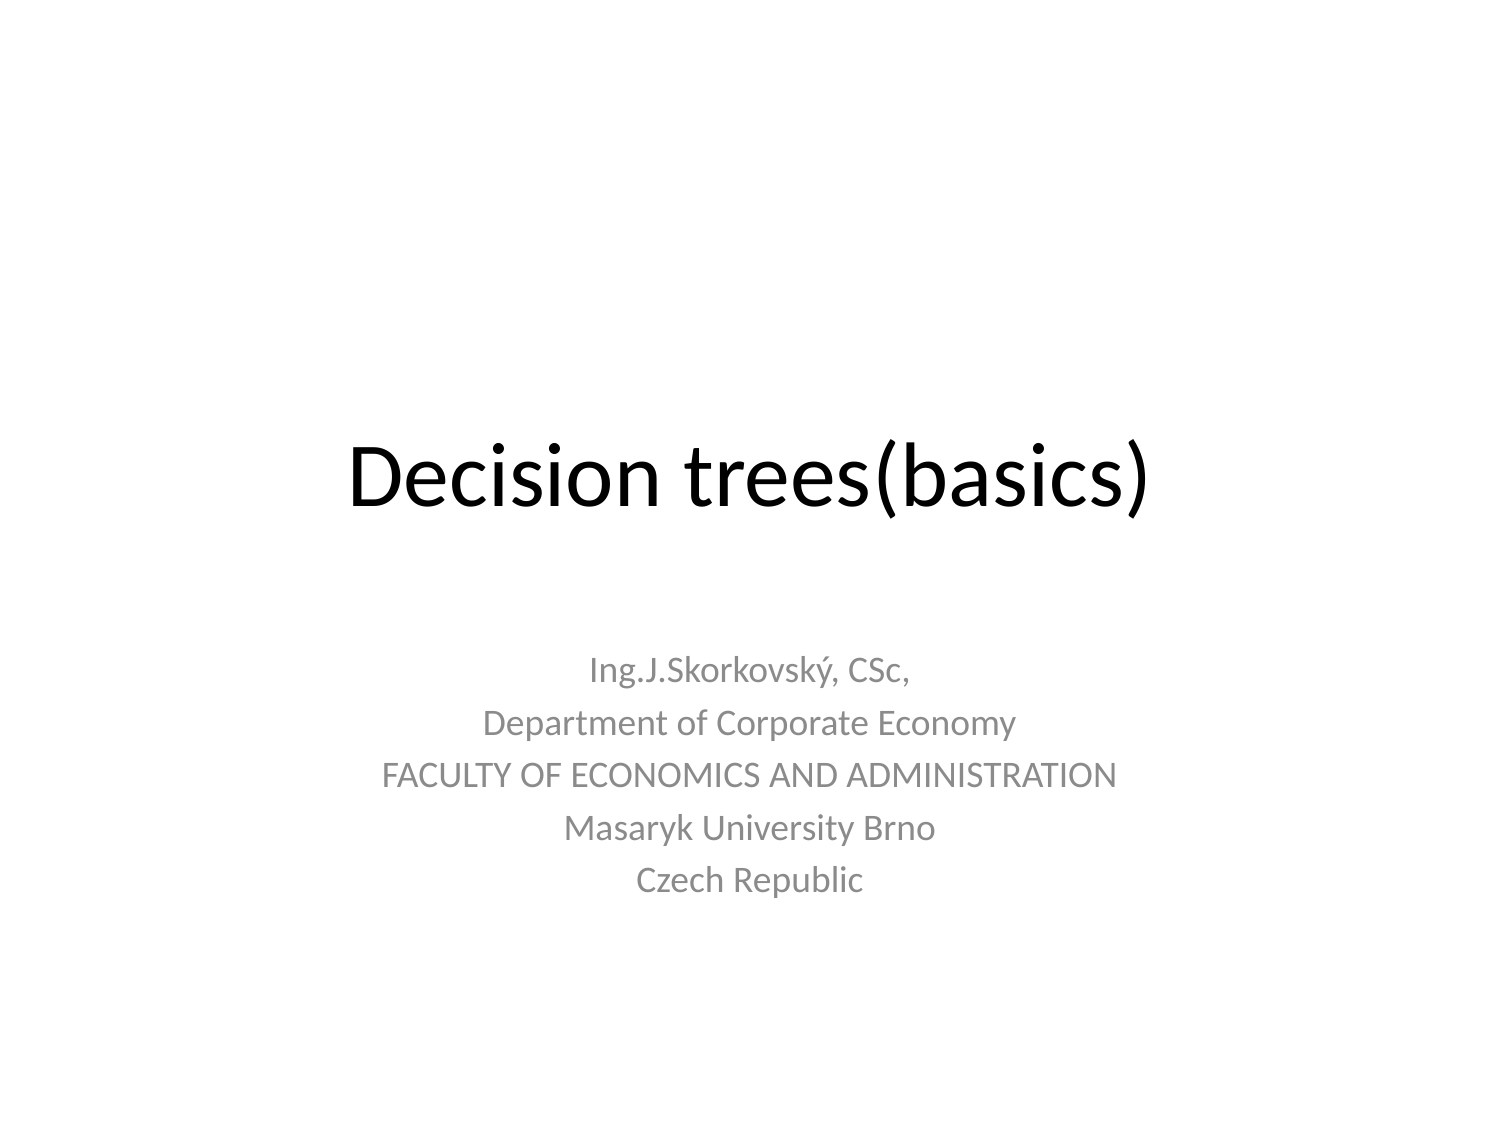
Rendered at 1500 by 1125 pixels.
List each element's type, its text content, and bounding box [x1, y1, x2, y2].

title Decision trees(basics) [112, 349, 1388, 591]
subtitle Ing.J.Skorkovský, CSc, Department of Corporate Economy FACULTY OF ECONOMICS AND ADMINISTRATION Masaryk University Brno Czech Republic [225, 637, 1275, 925]
